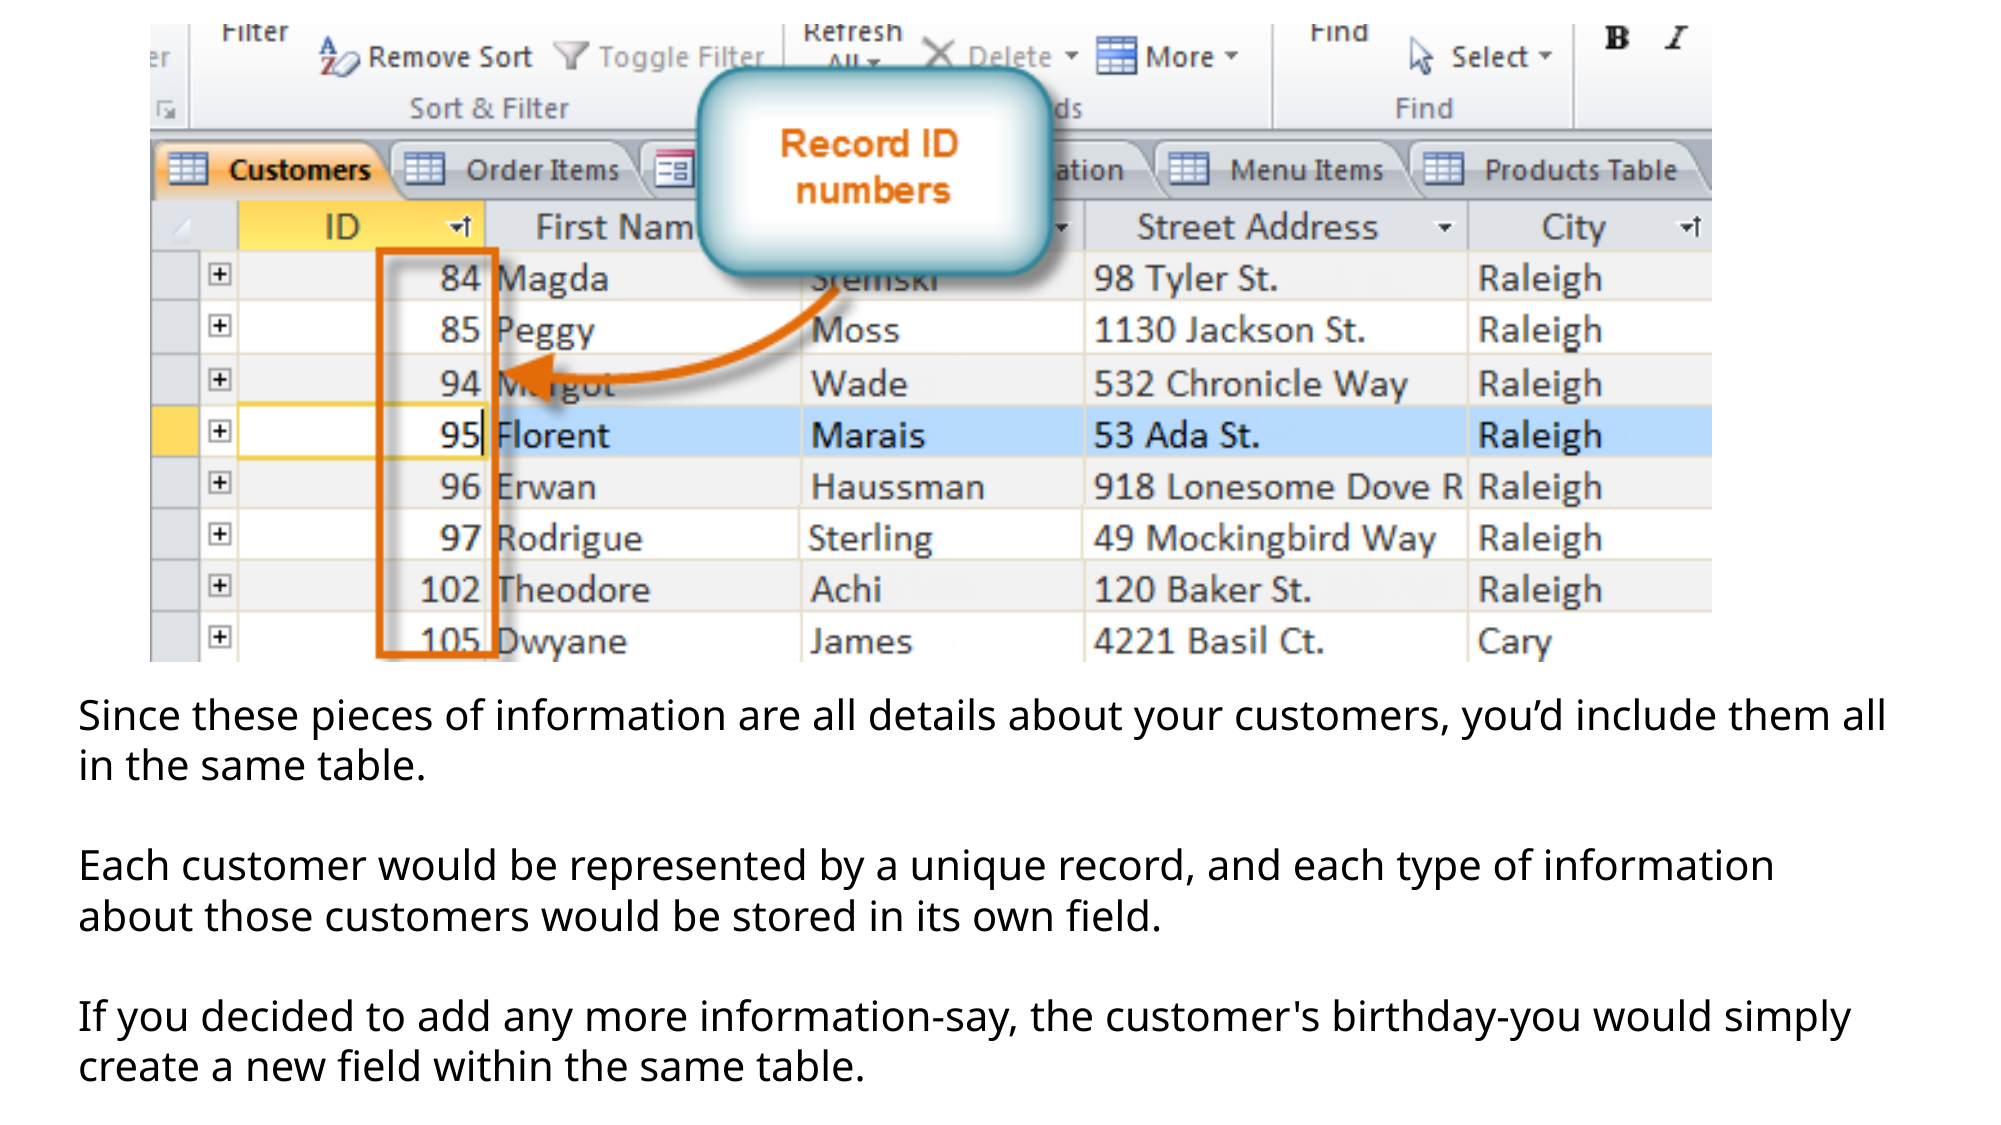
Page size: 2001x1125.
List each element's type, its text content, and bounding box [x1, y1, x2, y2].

text_box Since these pieces of information are all details about your customers, you’d include them all in the same table. Each customer would be represented by a unique record, and each type of information about those customers would be stored in its own field. If you decided to add any more information-say, the customer's birthday-you would simply create a new field within the same table. [63, 681, 1914, 1097]
picture [149, 23, 1712, 663]
